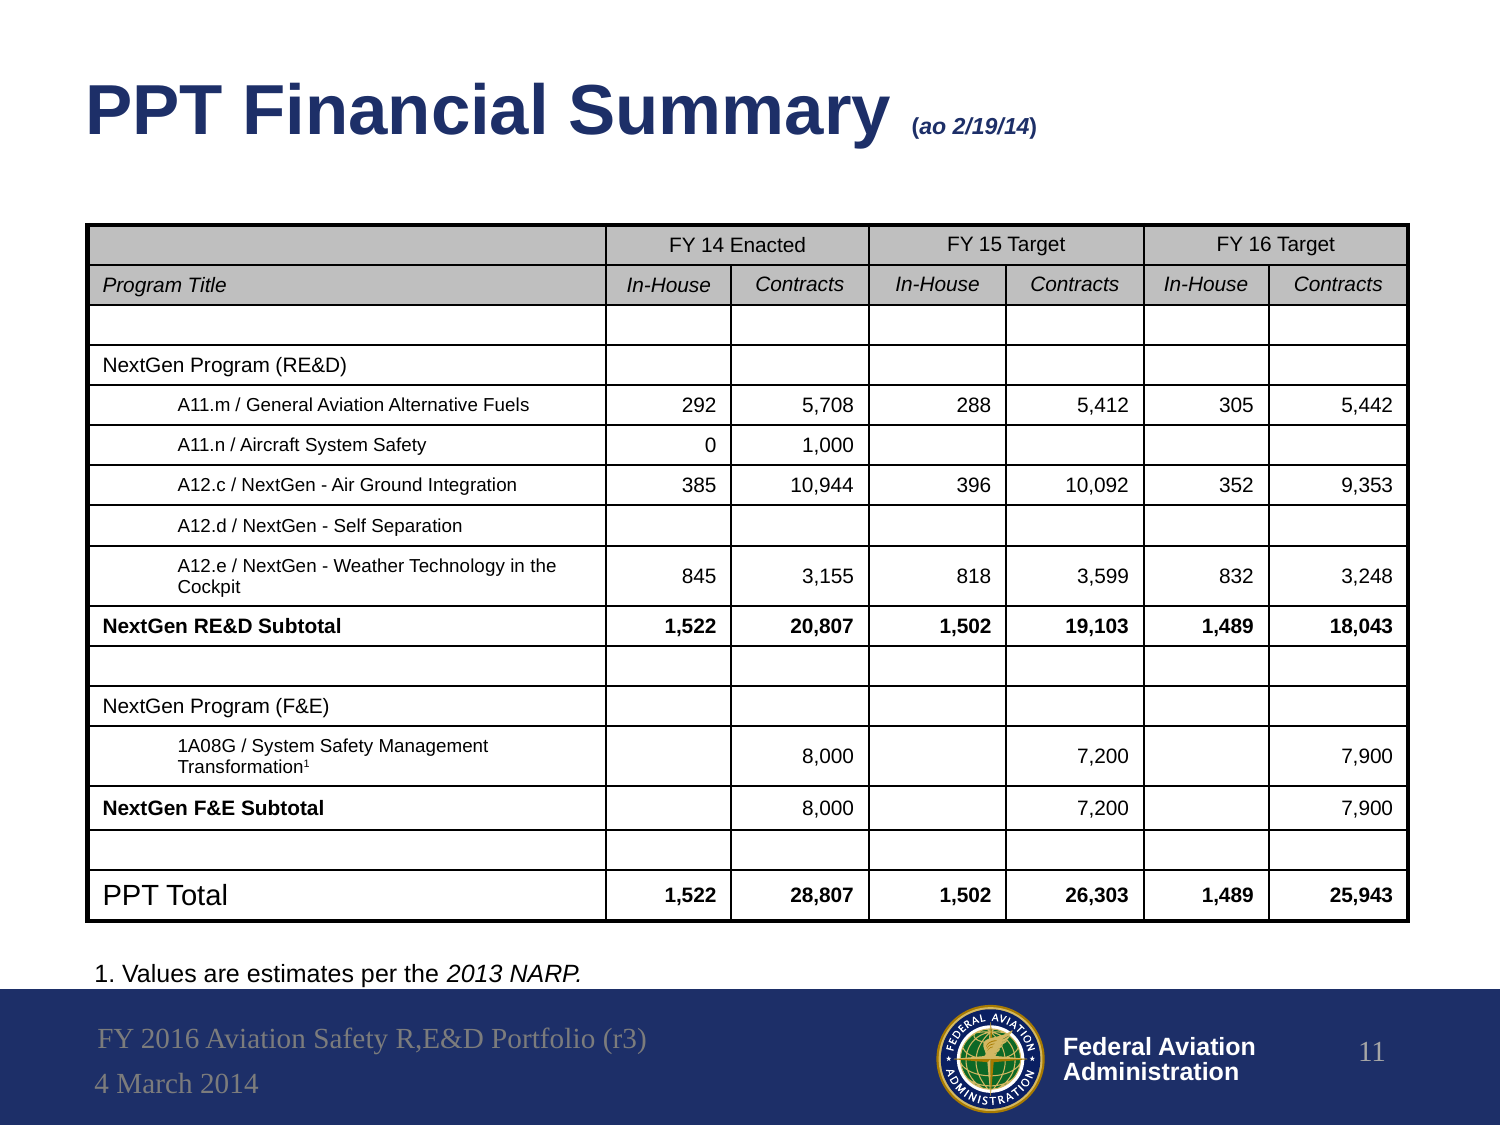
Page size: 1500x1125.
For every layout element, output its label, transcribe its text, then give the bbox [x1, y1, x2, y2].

table_cell 1,522 [607, 871, 730, 919]
table_cell 1,522 [607, 607, 730, 645]
table_cell [732, 346, 868, 384]
table_cell 26,303 [1007, 871, 1143, 919]
table_cell [1270, 506, 1406, 545]
table_cell [1270, 426, 1406, 464]
table_cell [90, 647, 605, 685]
table_cell 1A08G / System Safety Management Transformation1 [90, 727, 605, 785]
table_cell [870, 346, 1005, 384]
table_cell PPT Total [90, 871, 605, 919]
table_cell 818 [870, 547, 1005, 605]
table_cell [732, 647, 868, 685]
table_cell [1145, 346, 1268, 384]
table_cell 352 [1145, 466, 1268, 504]
table_cell [732, 831, 868, 869]
table_cell [1007, 687, 1143, 725]
table_cell 305 [1145, 386, 1268, 424]
table_cell 3,155 [732, 547, 868, 605]
table_cell NextGen RE&D Subtotal [90, 607, 605, 645]
table_cell NextGen Program (RE&D) [90, 346, 605, 384]
table_cell 9,353 [1270, 466, 1406, 504]
table_cell [870, 426, 1005, 464]
table_cell [1007, 346, 1143, 384]
table_cell [870, 306, 1005, 344]
table_header FY 14 Enacted [607, 227, 868, 264]
table_cell [1007, 426, 1143, 464]
table_cell 18,043 [1270, 607, 1406, 645]
table_cell [732, 687, 868, 725]
table_cell [1007, 831, 1143, 869]
table_cell 288 [870, 386, 1005, 424]
title PPT Financial Summary (ao 2/19/14) [70, 56, 1461, 157]
table_cell 8,000 [732, 787, 868, 829]
table_cell [1145, 506, 1268, 545]
table_cell 7,900 [1270, 727, 1406, 785]
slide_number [79, 1063, 299, 1100]
table_cell 25,943 [1270, 871, 1406, 919]
table_cell Contracts [732, 266, 868, 304]
table_cell 1,502 [870, 871, 1005, 919]
table_cell 7,200 [1007, 787, 1143, 829]
table_cell [607, 787, 730, 829]
table_cell 1,502 [870, 607, 1005, 645]
table_cell A12.e / NextGen - Weather Technology in the Cockpit [90, 547, 605, 605]
table_cell 10,944 [732, 466, 868, 504]
table_cell [1145, 727, 1268, 785]
table_cell 8,000 [732, 727, 868, 785]
table_cell In-House [1145, 266, 1268, 304]
table_cell [1270, 346, 1406, 384]
table_cell 19,103 [1007, 607, 1143, 645]
table_cell [607, 727, 730, 785]
table_cell [607, 306, 730, 344]
table_cell [1270, 831, 1406, 869]
table_cell [607, 687, 730, 725]
table_cell 10,092 [1007, 466, 1143, 504]
table_cell 5,442 [1270, 386, 1406, 424]
table_cell 7,200 [1007, 727, 1143, 785]
table_cell [607, 506, 730, 545]
table_header [90, 227, 605, 264]
table_cell [1270, 306, 1406, 344]
table_cell [1145, 306, 1268, 344]
table_cell 385 [607, 466, 730, 504]
table_cell [1145, 687, 1268, 725]
table_cell 5,412 [1007, 386, 1143, 424]
table_cell 3,248 [1270, 547, 1406, 605]
table_cell [870, 687, 1005, 725]
table_cell [732, 506, 868, 545]
table_cell 292 [607, 386, 730, 424]
table_cell A11.n / Aircraft System Safety [90, 426, 605, 464]
table_cell In-House [870, 266, 1005, 304]
table_cell NextGen Program (F&E) [90, 687, 605, 725]
table_cell [870, 647, 1005, 685]
table_cell 0 [607, 426, 730, 464]
table_cell [870, 831, 1005, 869]
table_cell Contracts [1007, 266, 1143, 304]
table_cell [607, 647, 730, 685]
table_cell 1,489 [1145, 871, 1268, 919]
table_cell 3,599 [1007, 547, 1143, 605]
table_cell Program Title [90, 266, 605, 304]
table_cell 20,807 [732, 607, 868, 645]
table_cell [1007, 647, 1143, 685]
table_cell NextGen F&E Subtotal [90, 787, 605, 829]
table_cell [90, 306, 605, 344]
table_cell [1270, 687, 1406, 725]
table_cell 7,900 [1270, 787, 1406, 829]
table_cell [1145, 426, 1268, 464]
table_cell 1,000 [732, 426, 868, 464]
table_cell Contracts [1270, 266, 1406, 304]
table_cell 396 [870, 466, 1005, 504]
table_header FY 16 Target [1145, 227, 1406, 264]
table_cell [1145, 787, 1268, 829]
table_cell A12.d / NextGen - Self Separation [90, 506, 605, 545]
table_cell [1270, 647, 1406, 685]
table_cell [1145, 831, 1268, 869]
table_cell In-House [607, 266, 730, 304]
table_cell [870, 787, 1005, 829]
table_cell [607, 831, 730, 869]
table_cell A12.c / NextGen - Air Ground Integration [90, 466, 605, 504]
table_cell [607, 346, 730, 384]
table_cell 28,807 [732, 871, 868, 919]
table_cell [732, 306, 868, 344]
table_cell [870, 727, 1005, 785]
text_box 1. Values are estimates per the 2013 NARP. [79, 950, 1419, 996]
table_cell 832 [1145, 547, 1268, 605]
table_cell [1145, 647, 1268, 685]
table_cell [1007, 506, 1143, 545]
table_cell [1007, 306, 1143, 344]
table_cell 5,708 [732, 386, 868, 424]
slide_number 11 [1088, 1025, 1402, 1100]
table_cell [870, 506, 1005, 545]
table_header FY 15 Target [870, 227, 1143, 264]
table_cell 845 [607, 547, 730, 605]
table_cell A11.m / General Aviation Alternative Fuels [90, 386, 605, 424]
table_cell [90, 831, 605, 869]
table_cell 1,489 [1145, 607, 1268, 645]
footer FY 2016 Aviation Safety R,E&D Portfolio (r3) [79, 1011, 666, 1063]
